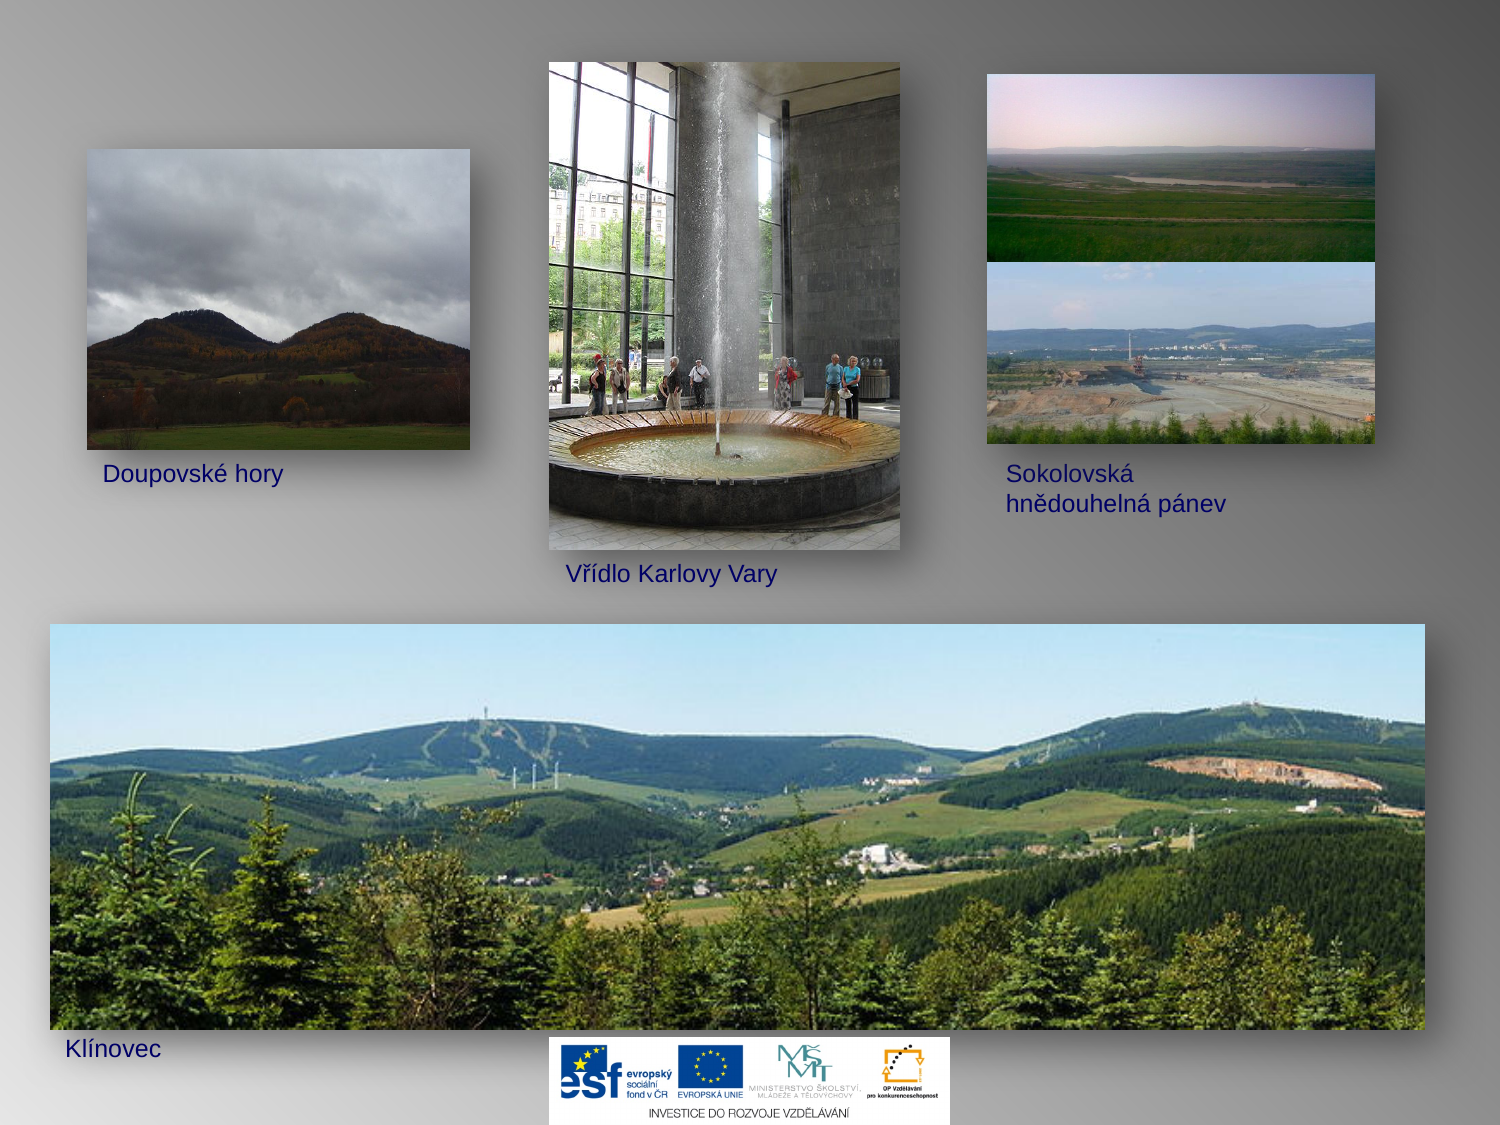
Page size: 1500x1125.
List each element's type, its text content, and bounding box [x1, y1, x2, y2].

text_box Vřídlo Karlovy Vary [550, 559, 793, 595]
text_box Sokolovská hnědouhelná pánev [991, 480, 1242, 525]
text_box Doupovské hory [87, 458, 299, 495]
text_box Klínovec [50, 1038, 177, 1070]
picture [549, 62, 901, 551]
picture [87, 149, 470, 451]
picture [987, 74, 1376, 444]
picture [49, 624, 1426, 1031]
picture [549, 1037, 951, 1125]
